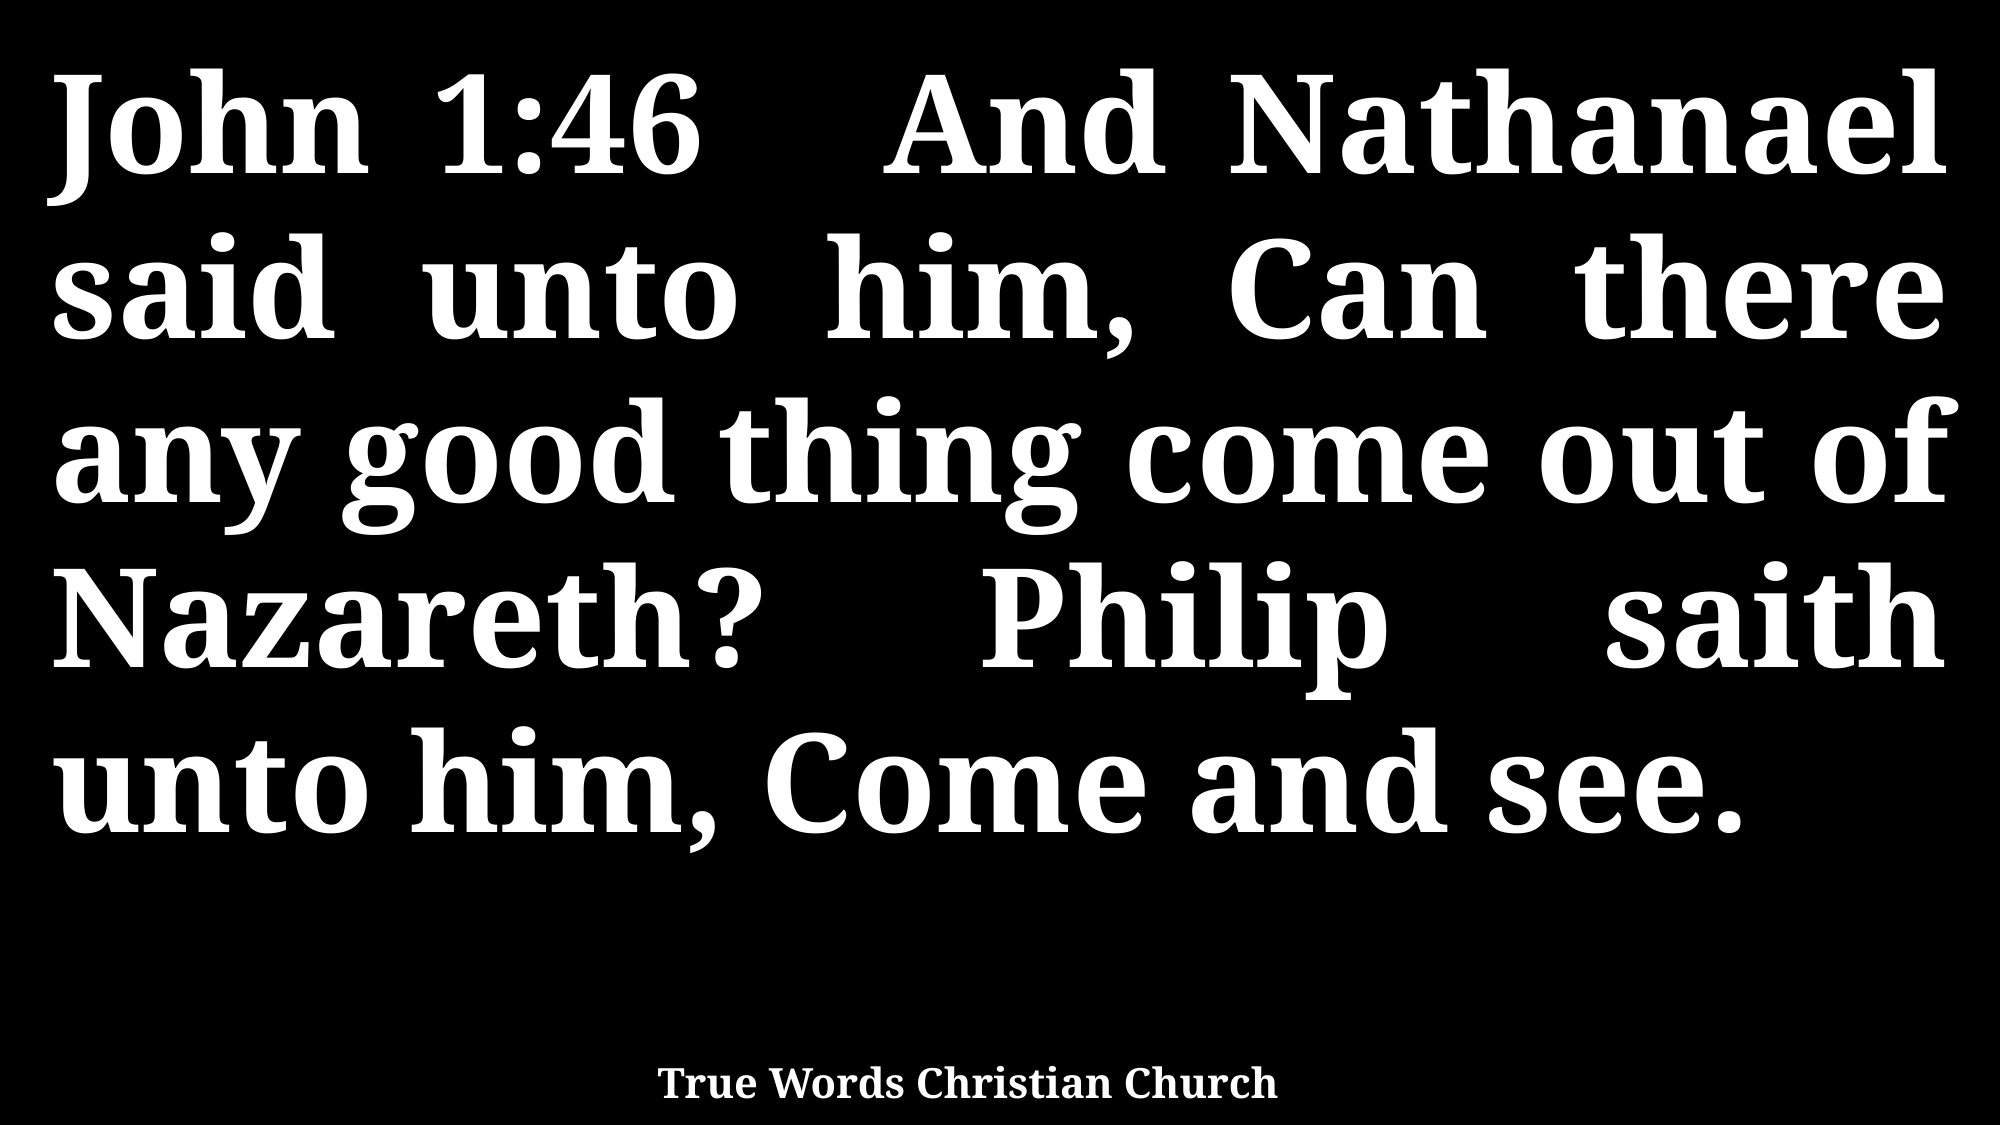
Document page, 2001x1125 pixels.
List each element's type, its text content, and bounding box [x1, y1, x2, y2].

text_box John 1:46 And Nathanael said unto him, Can there any good thing come out of Nazareth? Philip saith unto him, Come and see. [35, 28, 1965, 868]
text_box True Words Christian Church [642, 1049, 1294, 1114]
